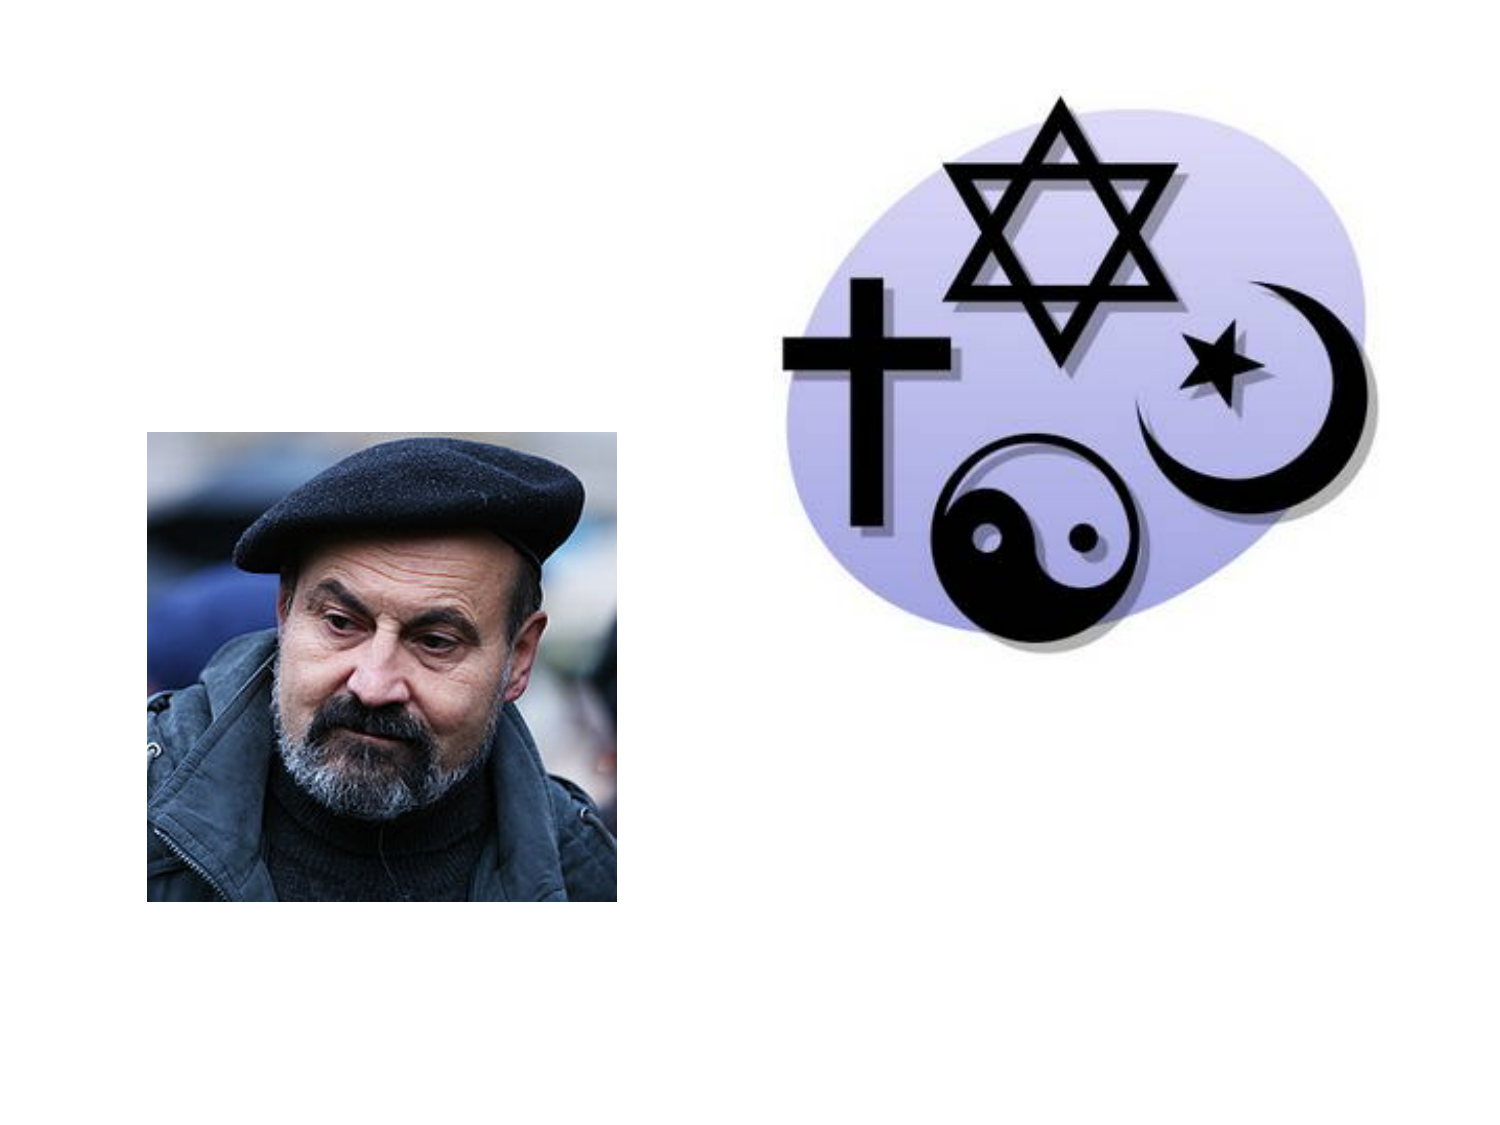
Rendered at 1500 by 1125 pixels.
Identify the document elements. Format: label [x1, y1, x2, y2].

picture [147, 432, 617, 902]
picture [773, 89, 1388, 664]
